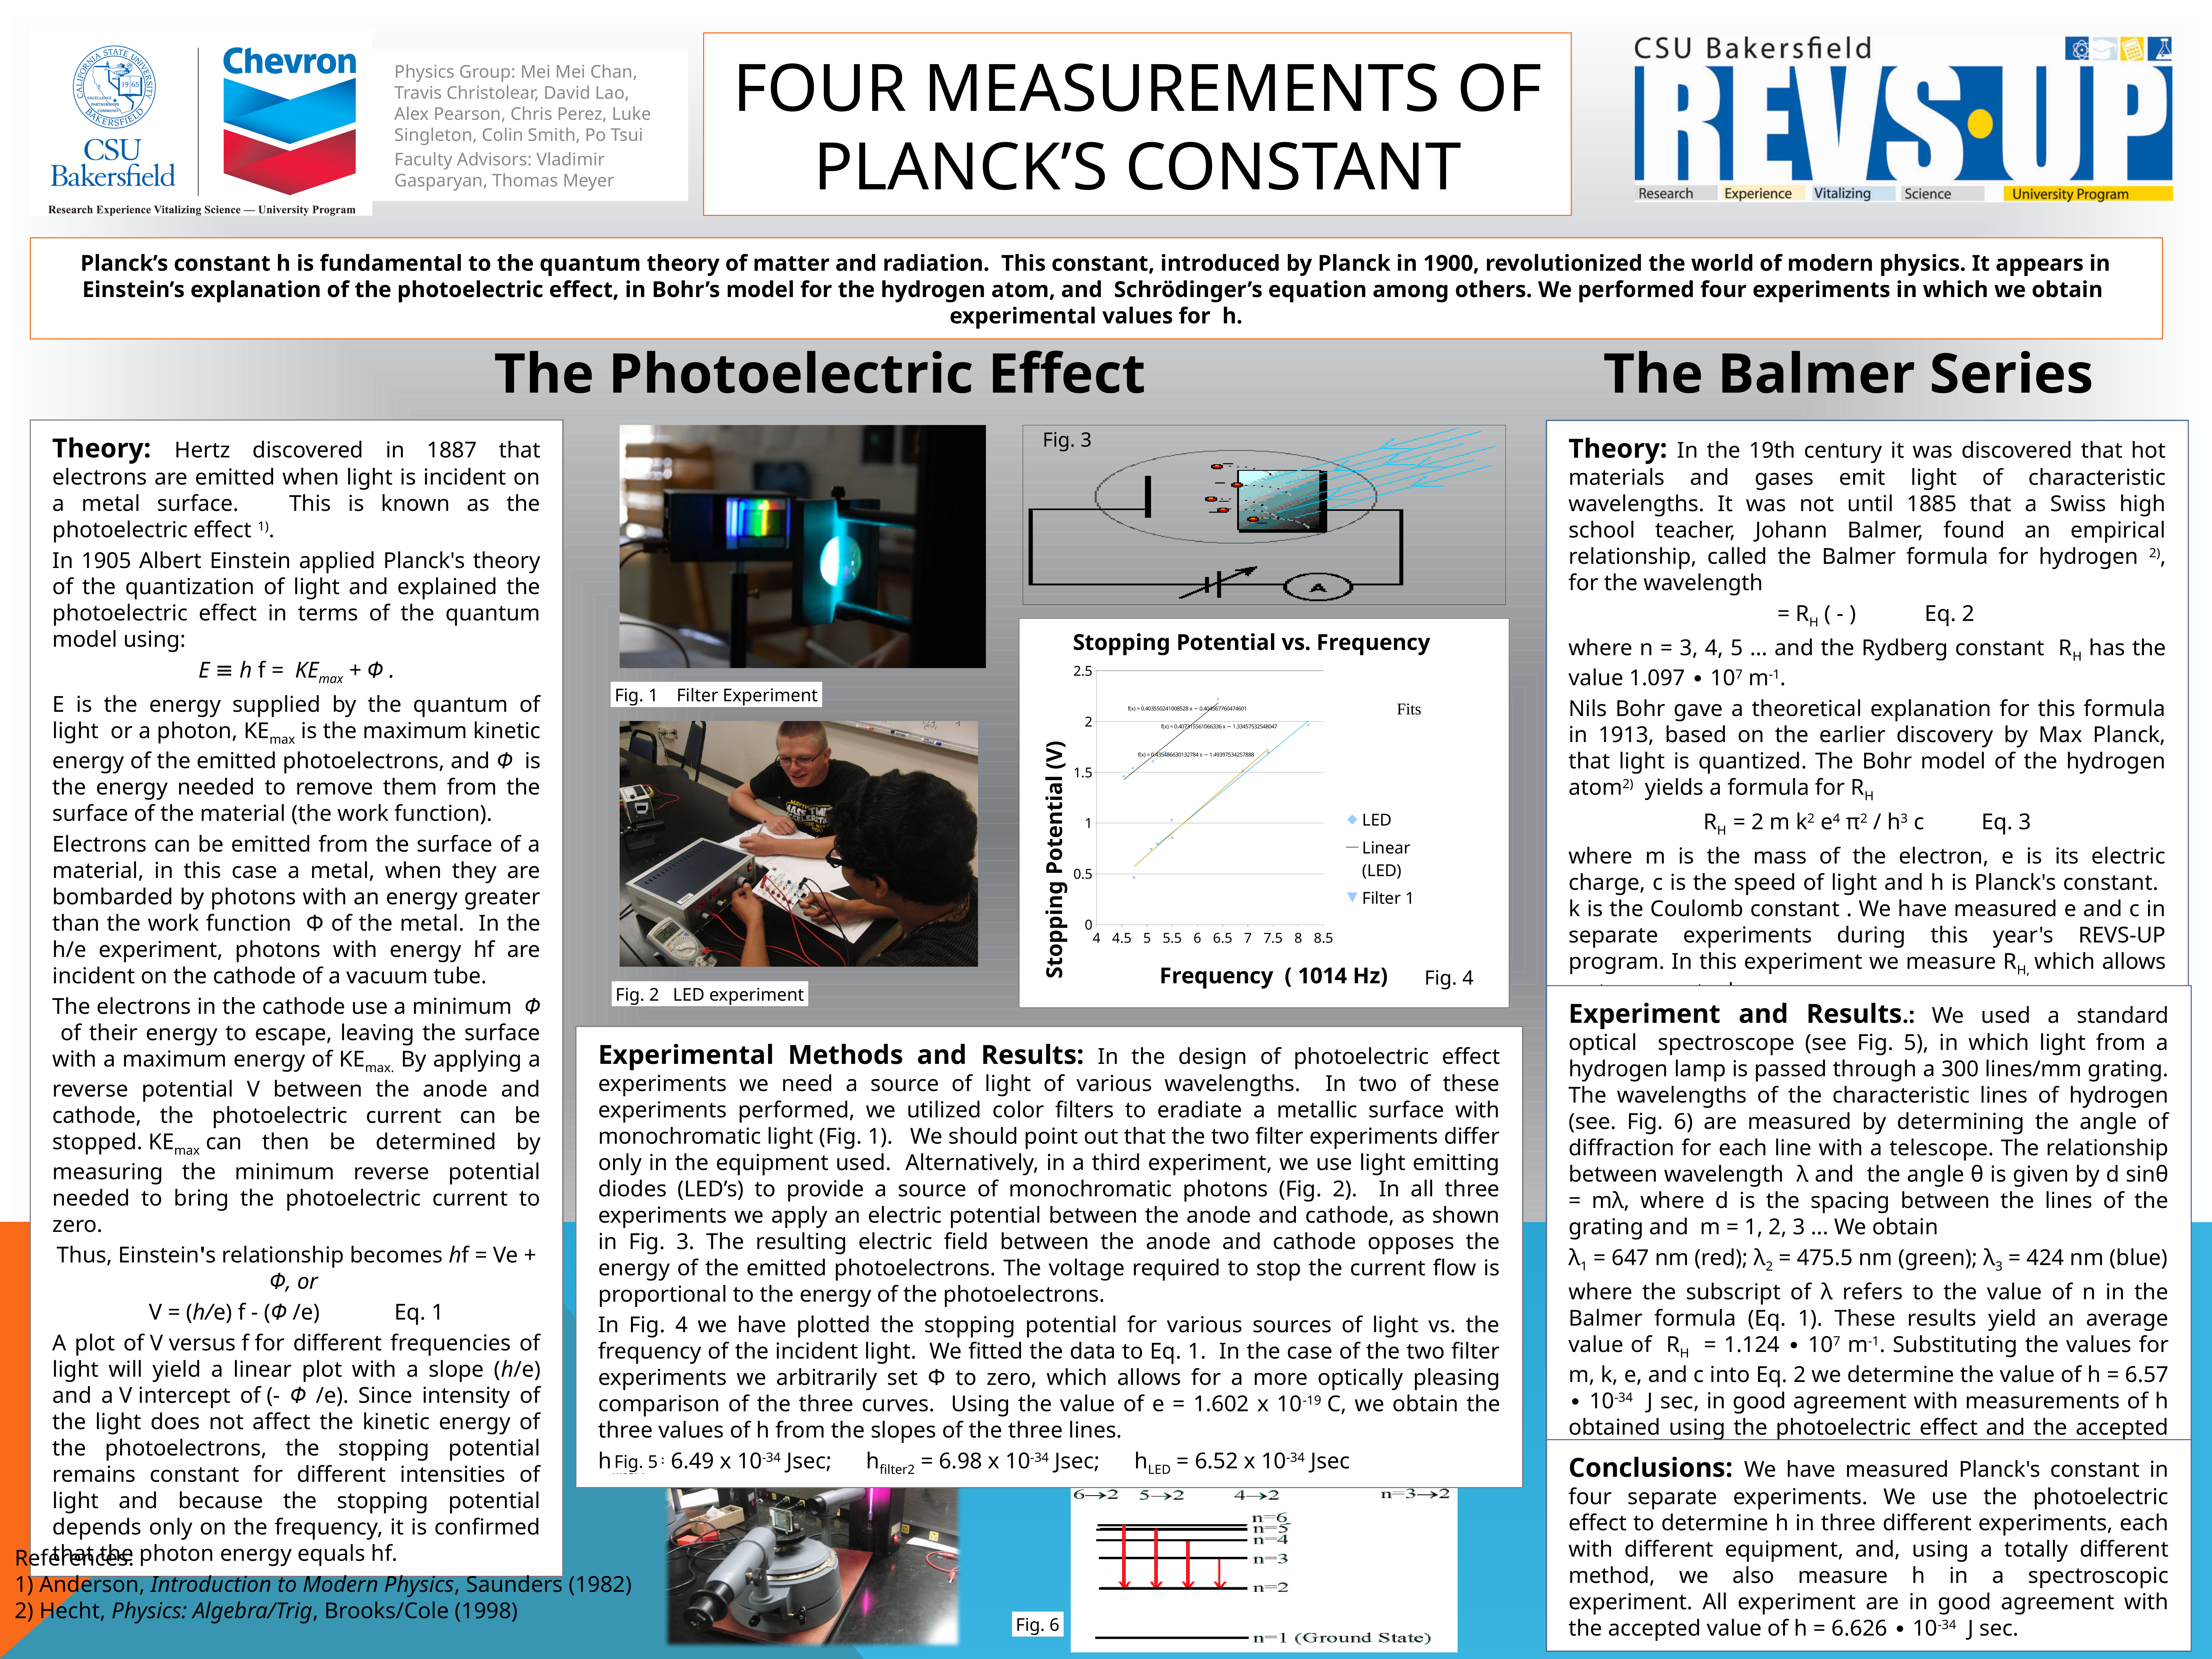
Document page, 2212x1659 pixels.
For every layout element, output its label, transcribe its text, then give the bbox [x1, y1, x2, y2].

picture [620, 721, 978, 967]
text_box Fig. 5 [610, 1448, 661, 1473]
picture [620, 425, 986, 668]
text_box Theory: Hertz discovered in 1887 that electrons are emitted when light is incident on a metal surface. This is known as the photoelectric effect 1). In 1905 Albert Einstein applied Planck's theory of the quantization of light and explained the photoelectric effect in terms of the quantum model using: E ≡ h f = KEmax + Φ . E is the energy supplied by the quantum of light or a photon, KEmax is the maximum kinetic energy of the emitted photoelectrons, and Φ is the energy needed to remove them from the surface of the material (the work function). Electrons can be emitted from the surface of a material, in this case a metal, when they are bombarded by photons with an energy greater than the work function Φ of the metal. In the h/e experiment, photons with energy hf are incident on the cathode of a vacuum tube. The electrons in the cathode use a minimum Φ of their energy to escape, leaving the surface with a maximum energy of KEmax. By applying a reverse potential V between the anode and cathode, the photoelectric current can be stopped. KEmax can then be determined by measuring the minimum reverse potential needed to bring the photoelectric current to zero. Thus, Einstein's relationship becomes hf = Ve + Φ, or V = (h/e) f - (Φ /e) Eq. 1 A plot of V versus f for different frequencies of light will yield a linear plot with a slope (h/e) and a V intercept of (- Φ /e). Since intensity of the light does not affect the kinetic energy of the photoelectrons, the stopping potential remains constant for different intensities of light and because the stopping potential depends only on the frequency, it is confirmed that the photon energy equals hf. [30, 419, 564, 1542]
text_box The Photoelectric Effect [487, 336, 1153, 406]
text_box Conclusions: We have measured Planck's constant in four separate experiments. We use the photoelectric effect to determine h in three different experiments, each with different equipment, and, using a totally different method, we also measure h in a spectroscopic experiment. All experiment are in good agreement with the accepted value of h = 6.626 ∙ 10-34 J sec. [1546, 1439, 2192, 1652]
text_box References: 1) Anderson, Introduction to Modern Physics, Saunders (1982) 2) Hecht, Physics: Algebra/Trig, Brooks/Cole (1998) [11, 1542, 636, 1625]
text_box Fig. 2 LED experiment [612, 981, 808, 1006]
text_box The Balmer Series [1487, 336, 2210, 406]
picture [1635, 36, 2173, 202]
chart [1019, 618, 1509, 1008]
title Four Measurements of Planck’s constant [703, 32, 1572, 216]
text_box Experimental Methods and Results: In the design of photoelectric effect experiments we need a source of light of various wavelengths. In two of these experiments performed, we utilized color filters to eradiate a metallic surface with monochromatic light (Fig. 1). We should point out that the two filter experiments differ only in the equipment used. Alternatively, in a third experiment, we use light emitting diodes (LED’s) to provide a source of monochromatic photons (Fig. 2). In all three experiments we apply an electric potential between the anode and cathode, as shown in Fig. 3. The resulting electric field between the anode and cathode opposes the energy of the emitted photoelectrons. The voltage required to stop the current flow is proportional to the energy of the photoelectrons. In Fig. 4 we have plotted the stopping potential for various sources of light vs. the frequency of the incident light. We fitted the data to Eq. 1. In the case of the two filter experiments we arbitrarily set Φ to zero, which allows for a more optically pleasing comparison of the three curves. Using the value of e = 1.602 x 10-19 C, we obtain the three values of h from the slopes of the three lines. hfilter1 = 6.49 x 10-34 Jsec; hfilter2 = 6.98 x 10-34 Jsec; hLED = 6.52 x 10-34 Jsec [575, 1026, 1523, 1488]
picture [1023, 425, 1506, 605]
text_box Physics Group: Mei Mei Chan, Travis Christolear, David Lao, Alex Pearson, Chris Perez, Luke Singleton, Colin Smith, Po Tsui Faculty Advisors: Vladimir Gasparyan, Thomas Meyer [374, 49, 689, 202]
text_box Planck’s constant h is fundamental to the quantum theory of matter and radiation. This constant, introduced by Planck in 1900, revolutionized the world of modern physics. It appears in Einstein’s explanation of the photoelectric effect, in Bohr’s model for the hydrogen atom, and Schrödinger’s equation among others. We performed four experiments in which we obtain experimental values for h. [30, 237, 2163, 339]
text_box Experiment and Results.: We used a standard optical spectroscope (see Fig. 5), in which light from a hydrogen lamp is passed through a 300 lines/mm grating. The wavelengths of the characteristic lines of hydrogen (see. Fig. 6) are measured by determining the angle of diffraction for each line with a telescope. The relationship between wavelength λ and the angle θ is given by d sinθ = mλ, where d is the spacing between the lines of the grating and m = 1, 2, 3 ... We obtain λ1 = 647 nm (red); λ2 = 475.5 nm (green); λ3 = 424 nm (blue) where the subscript of λ refers to the value of n in the Balmer formula (Eq. 1). These results yield an average value of RH = 1.124 ∙ 107 m-1. Substituting the values for m, k, e, and c into Eq. 2 we determine the value of h = 6.57 ∙ 10-34 J sec, in good agreement with measurements of h obtained using the photoelectric effect and the accepted value of h. [1546, 985, 2192, 1439]
picture [30, 27, 372, 216]
text_box Fig. 1 Filter Experiment [611, 682, 822, 707]
text_box Fig. 6 [1012, 1612, 1064, 1637]
picture [663, 1443, 963, 1650]
picture [1070, 1448, 1458, 1652]
